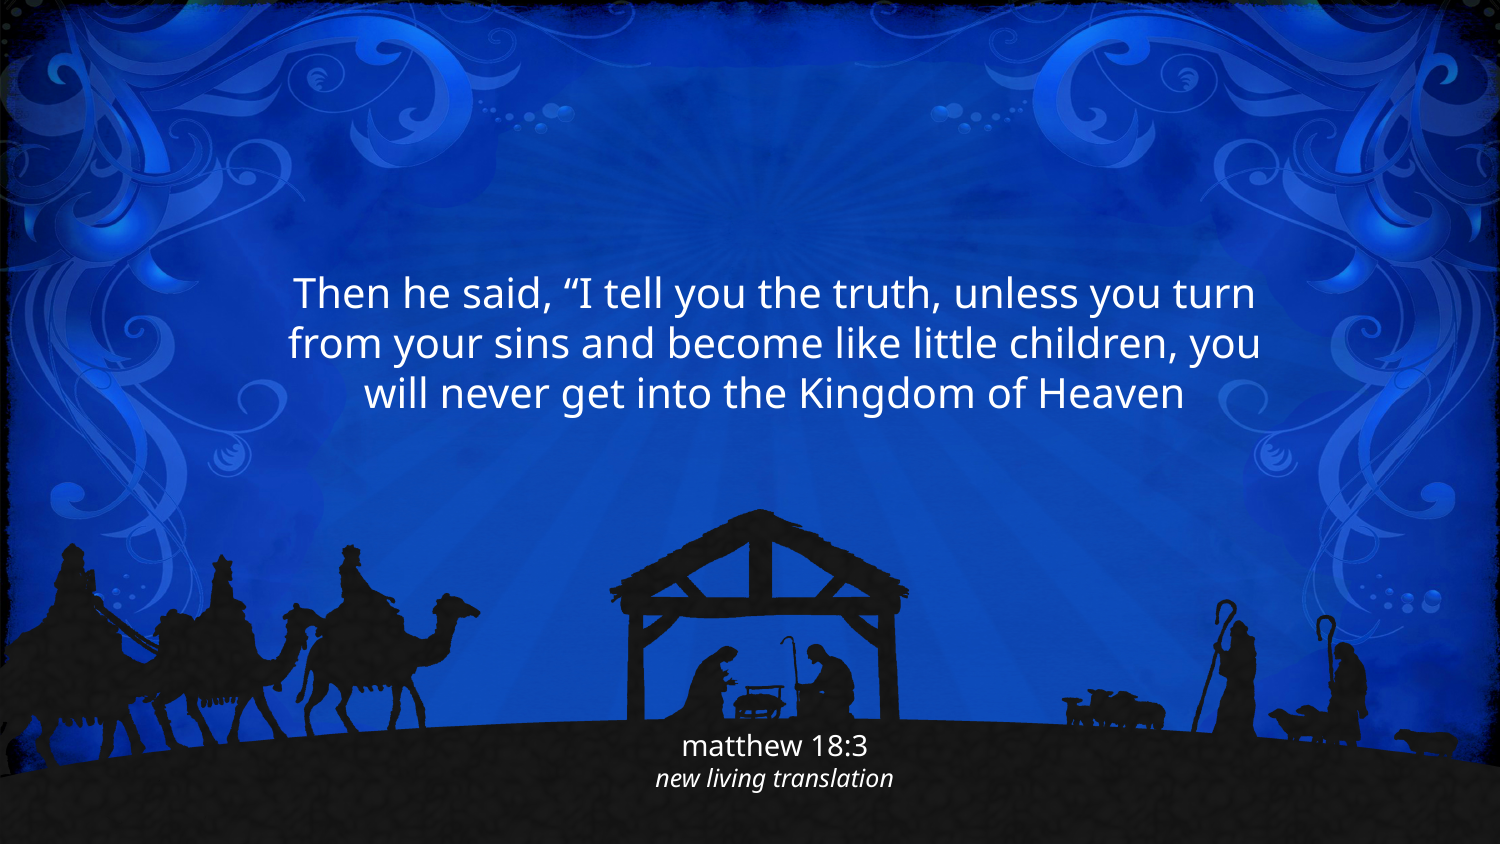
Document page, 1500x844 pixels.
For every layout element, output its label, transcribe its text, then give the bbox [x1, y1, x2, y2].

text_box Then he said, “I tell you the truth, unless you turn from your sins and become like little children, you will never get into the Kingdom of Heaven [243, 259, 1307, 425]
text_box matthew 18:3 new living translation [549, 720, 1000, 800]
picture [0, 0, 1500, 844]
